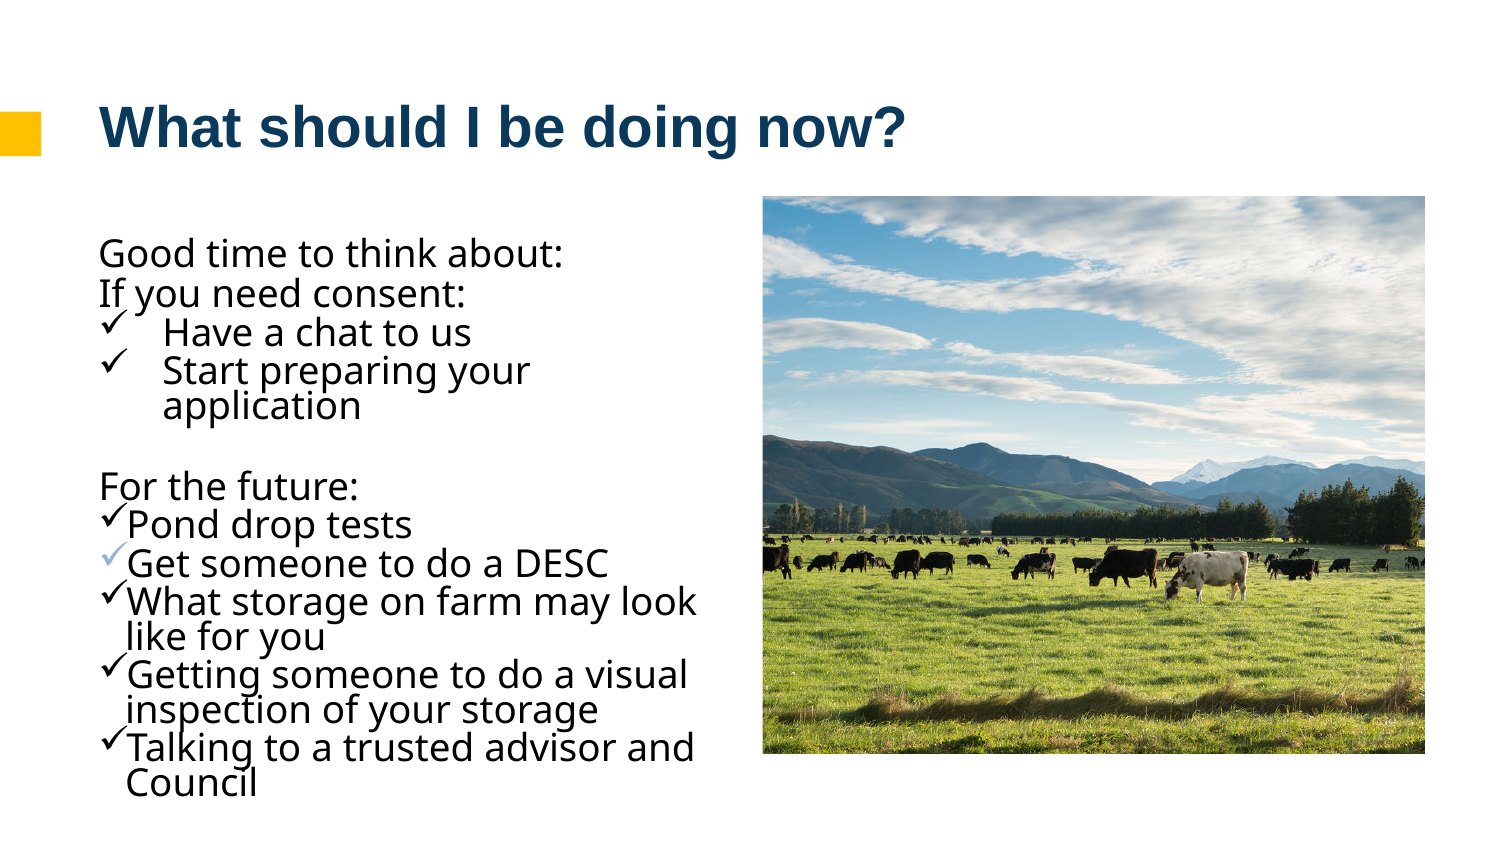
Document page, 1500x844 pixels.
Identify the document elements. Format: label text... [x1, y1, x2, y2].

picture [762, 196, 1425, 754]
title What should I be doing now? [85, 58, 1436, 200]
list Good time to think about: If you need consent: Have a chat to us Start preparing your application For the future: Pond drop tests Get someone to do a DESC What storage on farm may look like for you Getting someone to do a visual inspection of your storage Talking to a trusted advisor and Council [86, 229, 750, 816]
